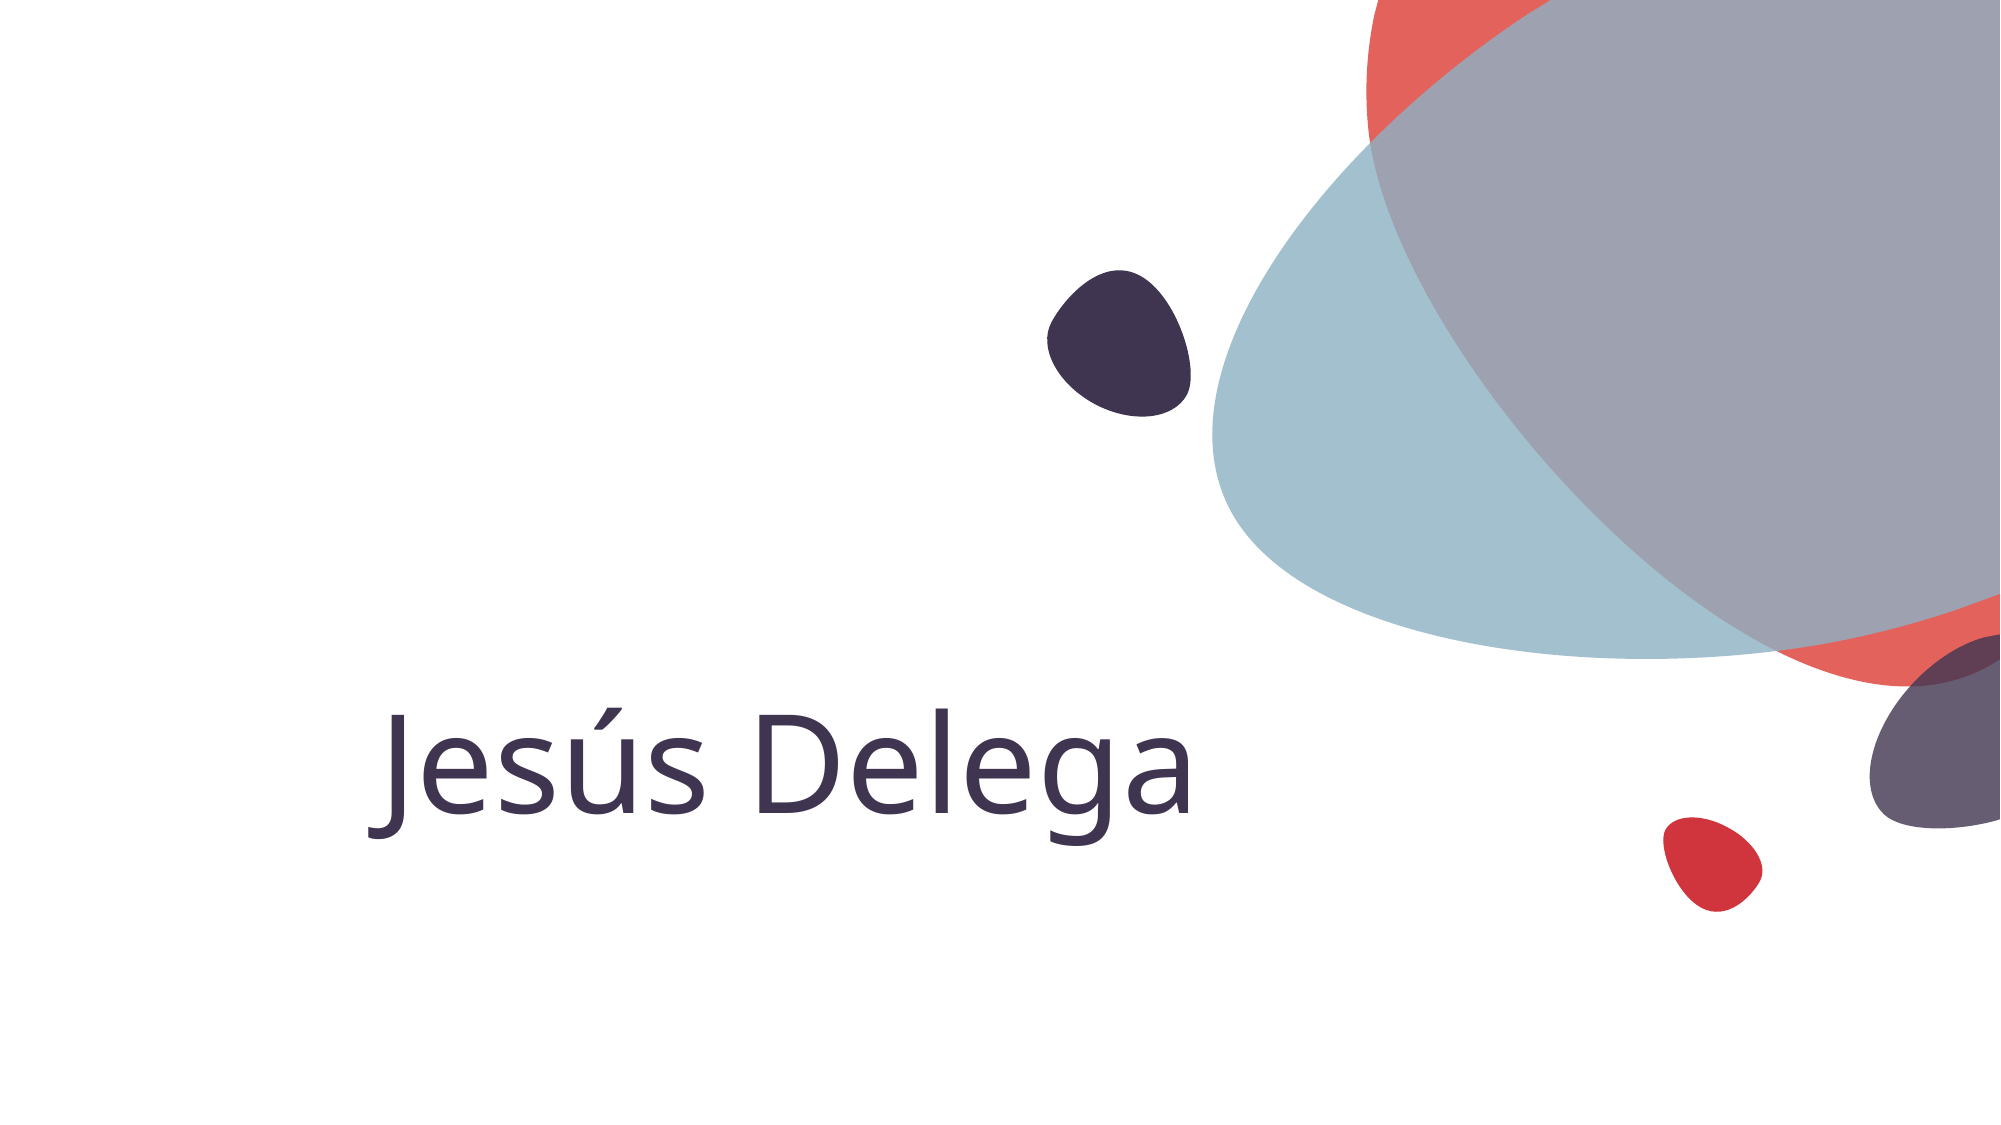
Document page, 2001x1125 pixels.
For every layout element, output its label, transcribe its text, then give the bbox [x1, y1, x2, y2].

text_box Jesús Delega [0, 668, 1579, 849]
